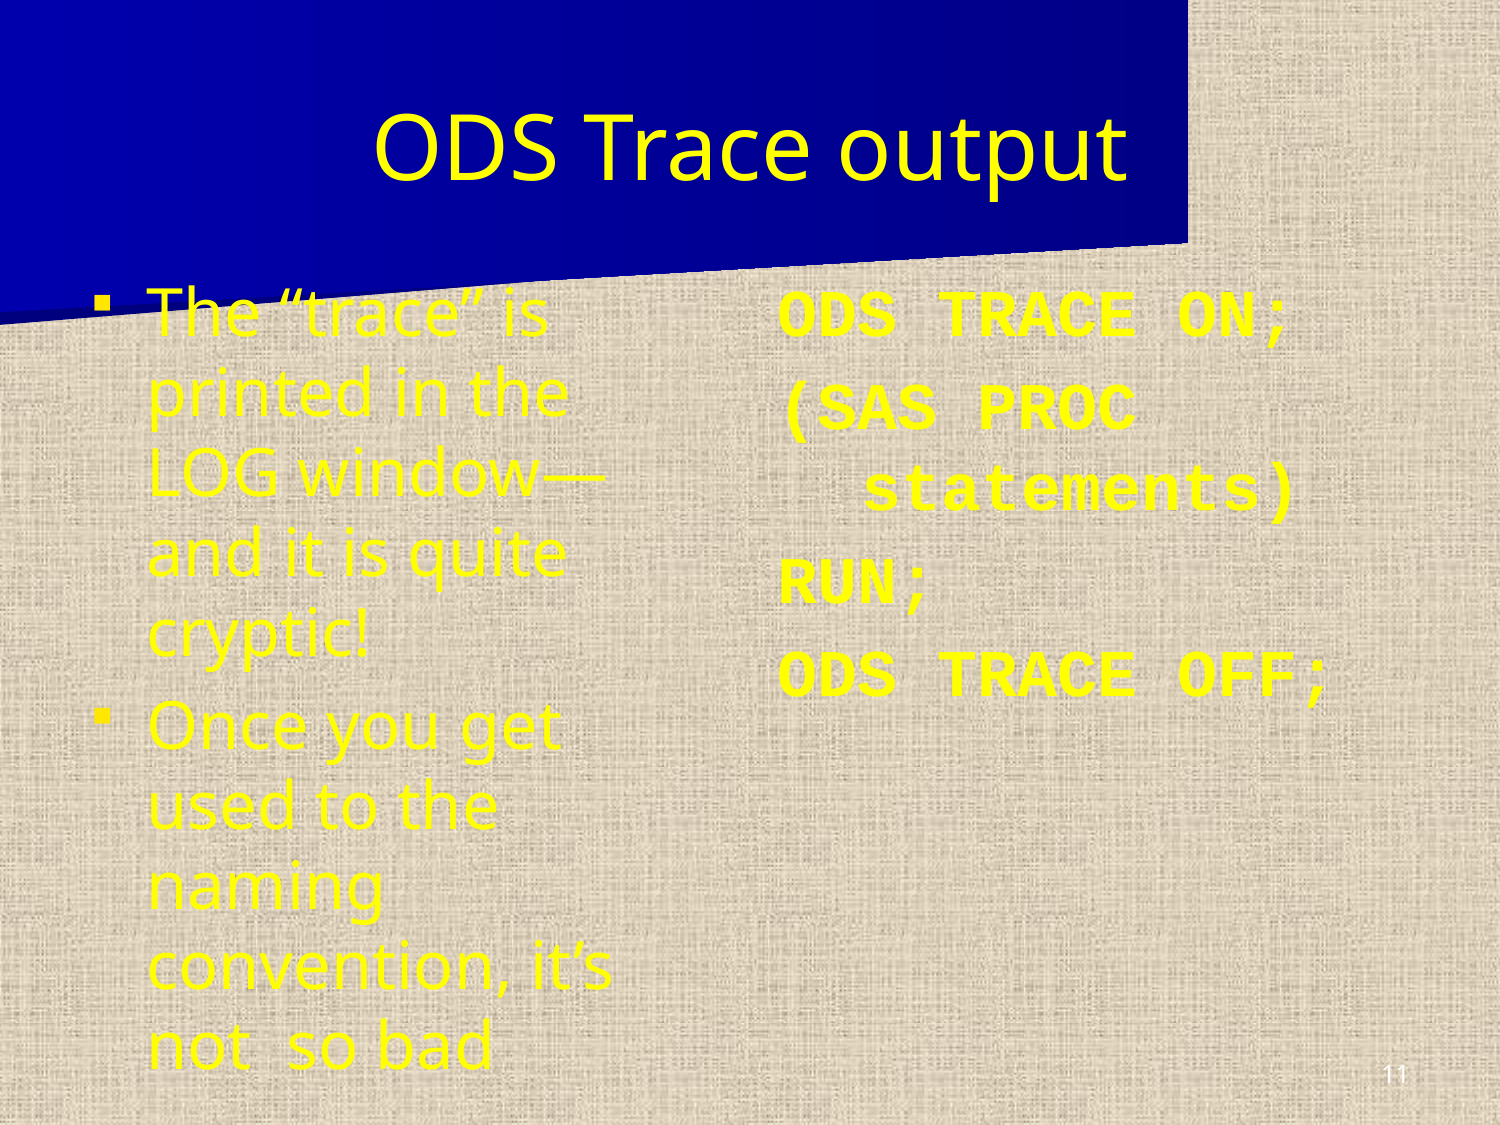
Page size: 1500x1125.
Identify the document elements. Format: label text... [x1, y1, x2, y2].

title ODS Trace output [74, 49, 1426, 238]
list The “trace” is printed in the LOG window—and it is quite cryptic! Once you get used to the naming convention, it’s not so bad [74, 262, 738, 1001]
picture [0, 0, 1500, 1125]
slide_number 11 [1074, 1024, 1426, 1101]
list ODS TRACE ON; (SAS PROC statements) RUN; ODS TRACE OFF; [762, 262, 1426, 1001]
